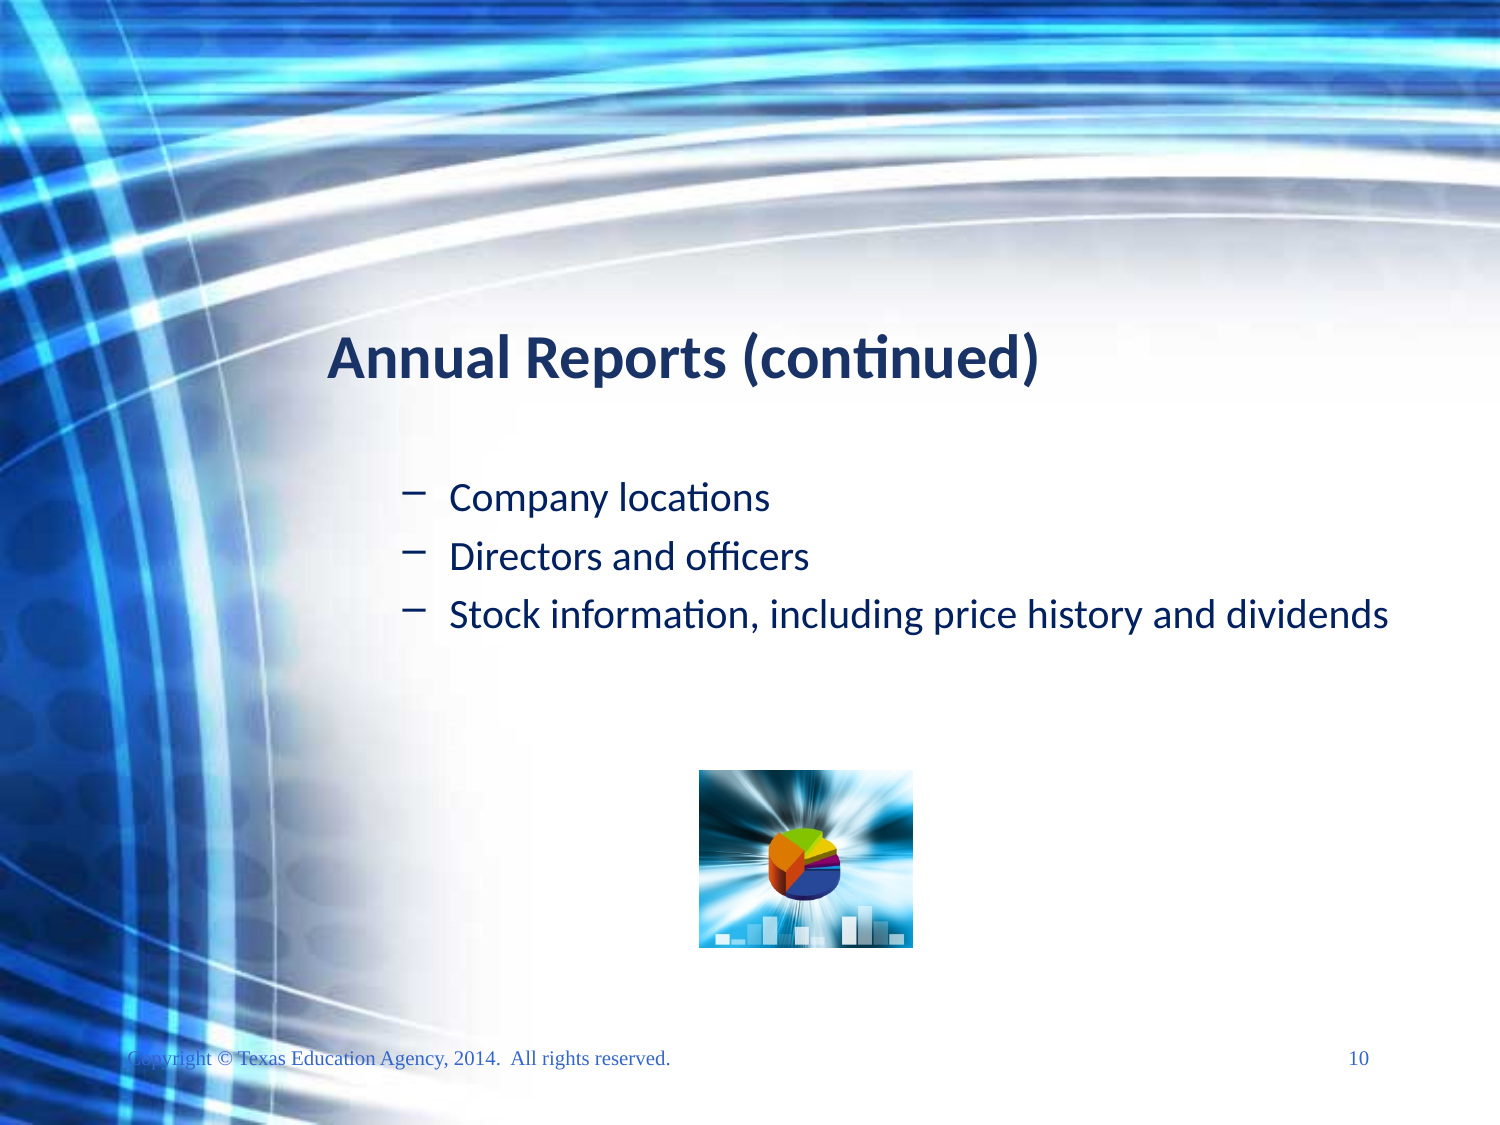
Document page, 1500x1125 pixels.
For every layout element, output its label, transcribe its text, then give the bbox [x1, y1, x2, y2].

text_box Copyright © Texas Education Agency, 2014. All rights reserved. 10 [112, 1037, 1413, 1103]
list Company locations Directors and officers Stock information, including price history and dividends [312, 462, 1426, 1006]
title Annual Reports (continued) [312, 275, 1425, 433]
picture [0, 0, 1500, 1125]
